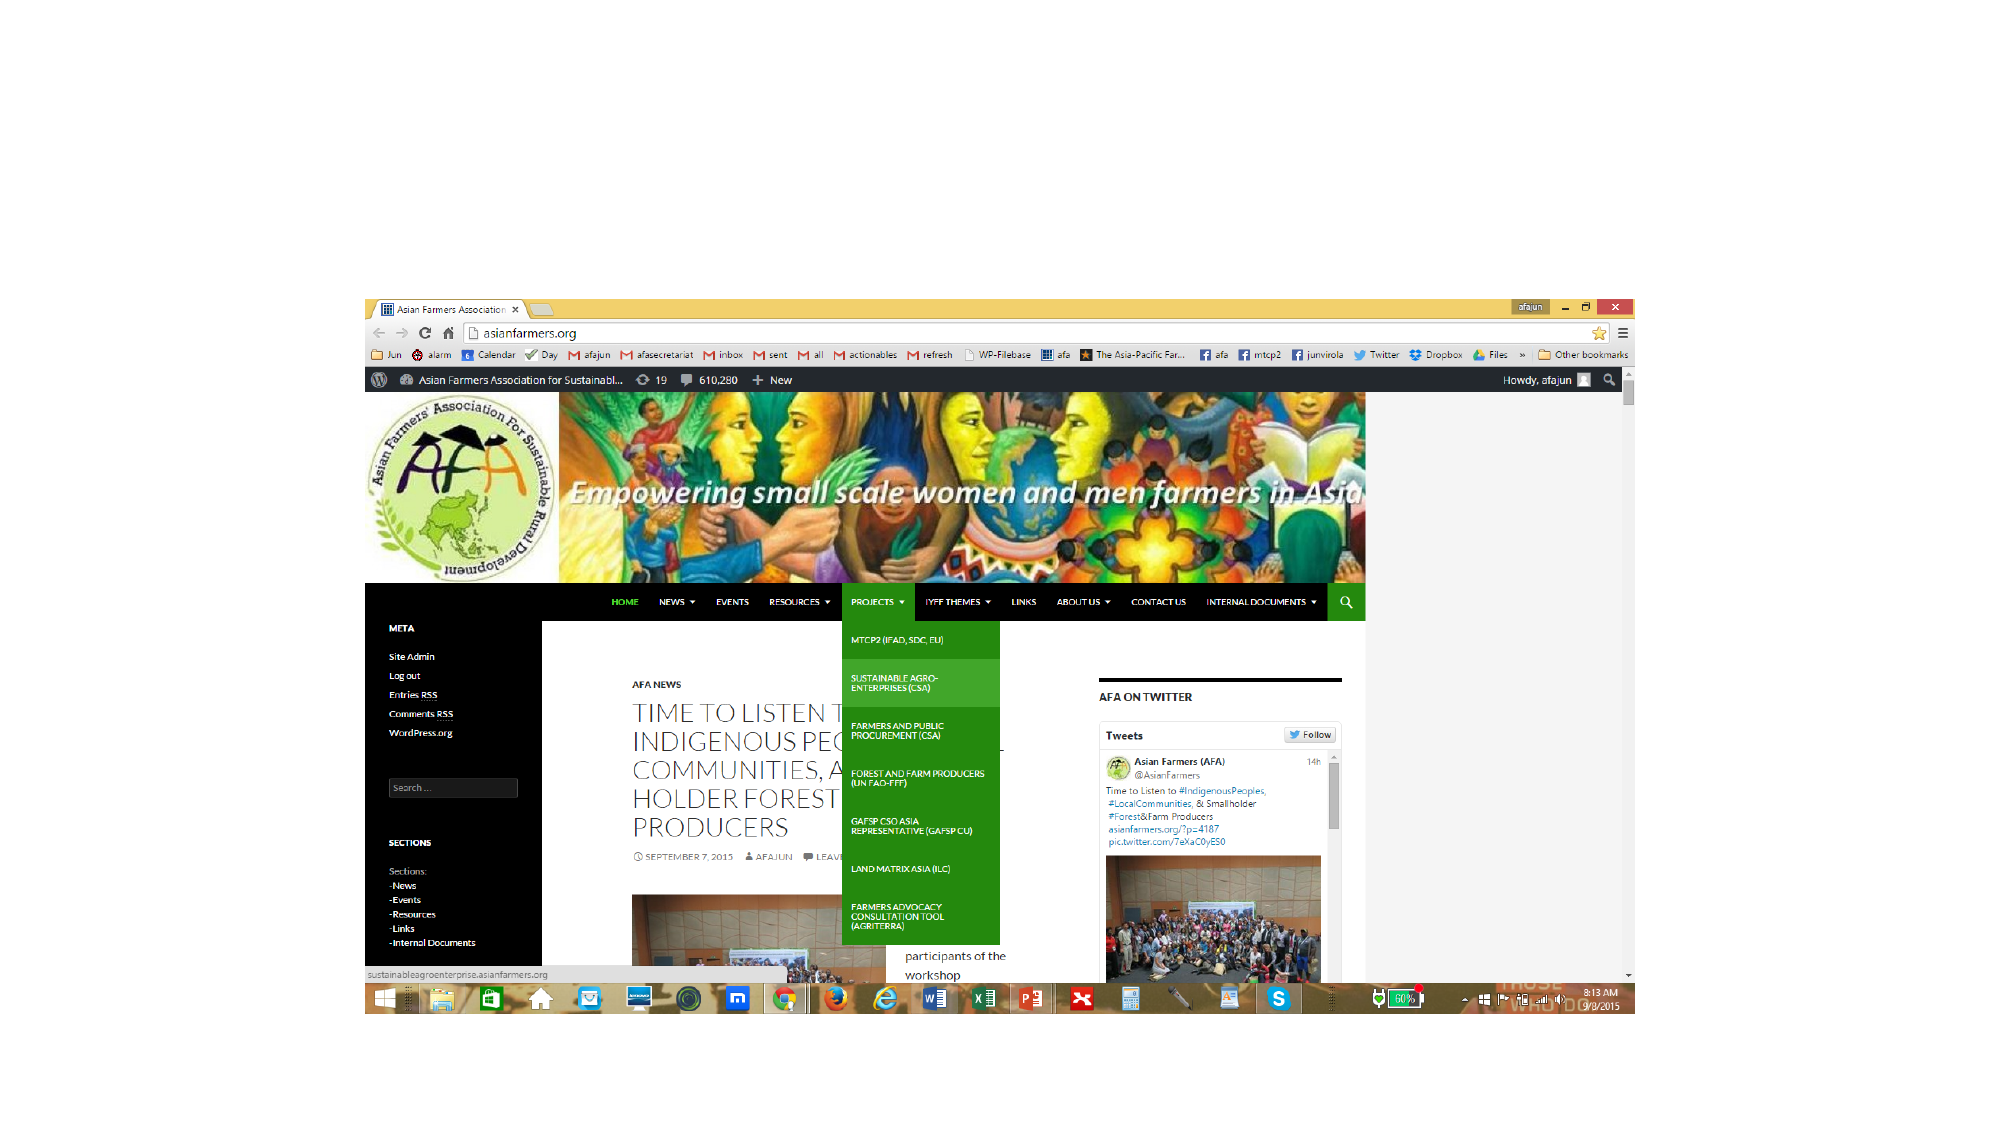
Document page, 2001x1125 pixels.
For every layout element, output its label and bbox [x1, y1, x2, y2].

list [365, 299, 1635, 1014]
